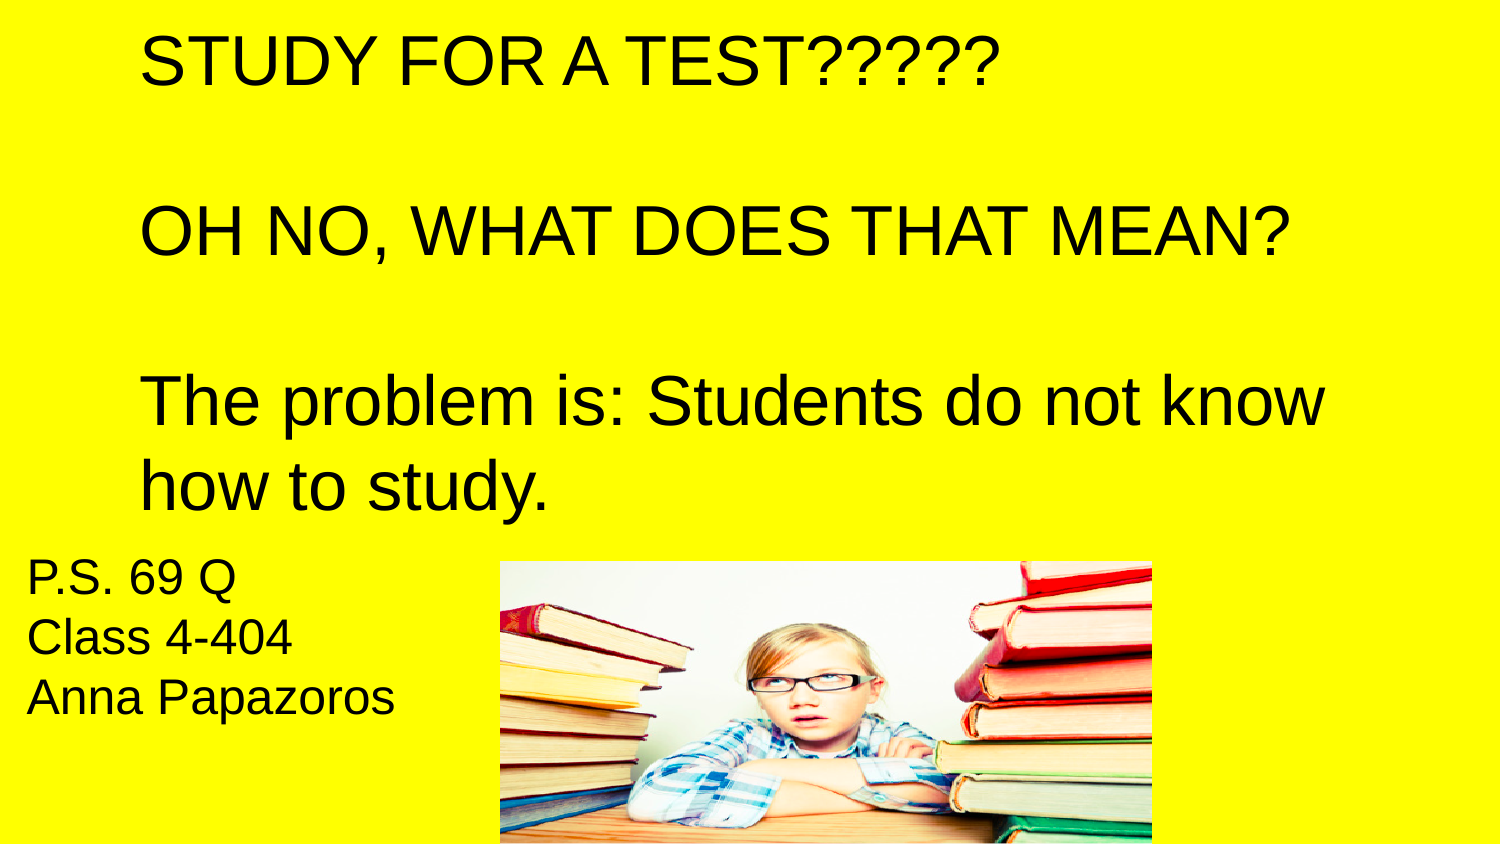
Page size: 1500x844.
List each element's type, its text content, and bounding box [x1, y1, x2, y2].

text_box P.S. 69 Q Class 4-404 Anna Papazoros [11, 529, 433, 740]
picture [499, 560, 1152, 844]
text_box STUDY FOR A TEST????? OH NO, WHAT DOES THAT MEAN? The problem is: Students do not know how to study. [124, 0, 1429, 540]
